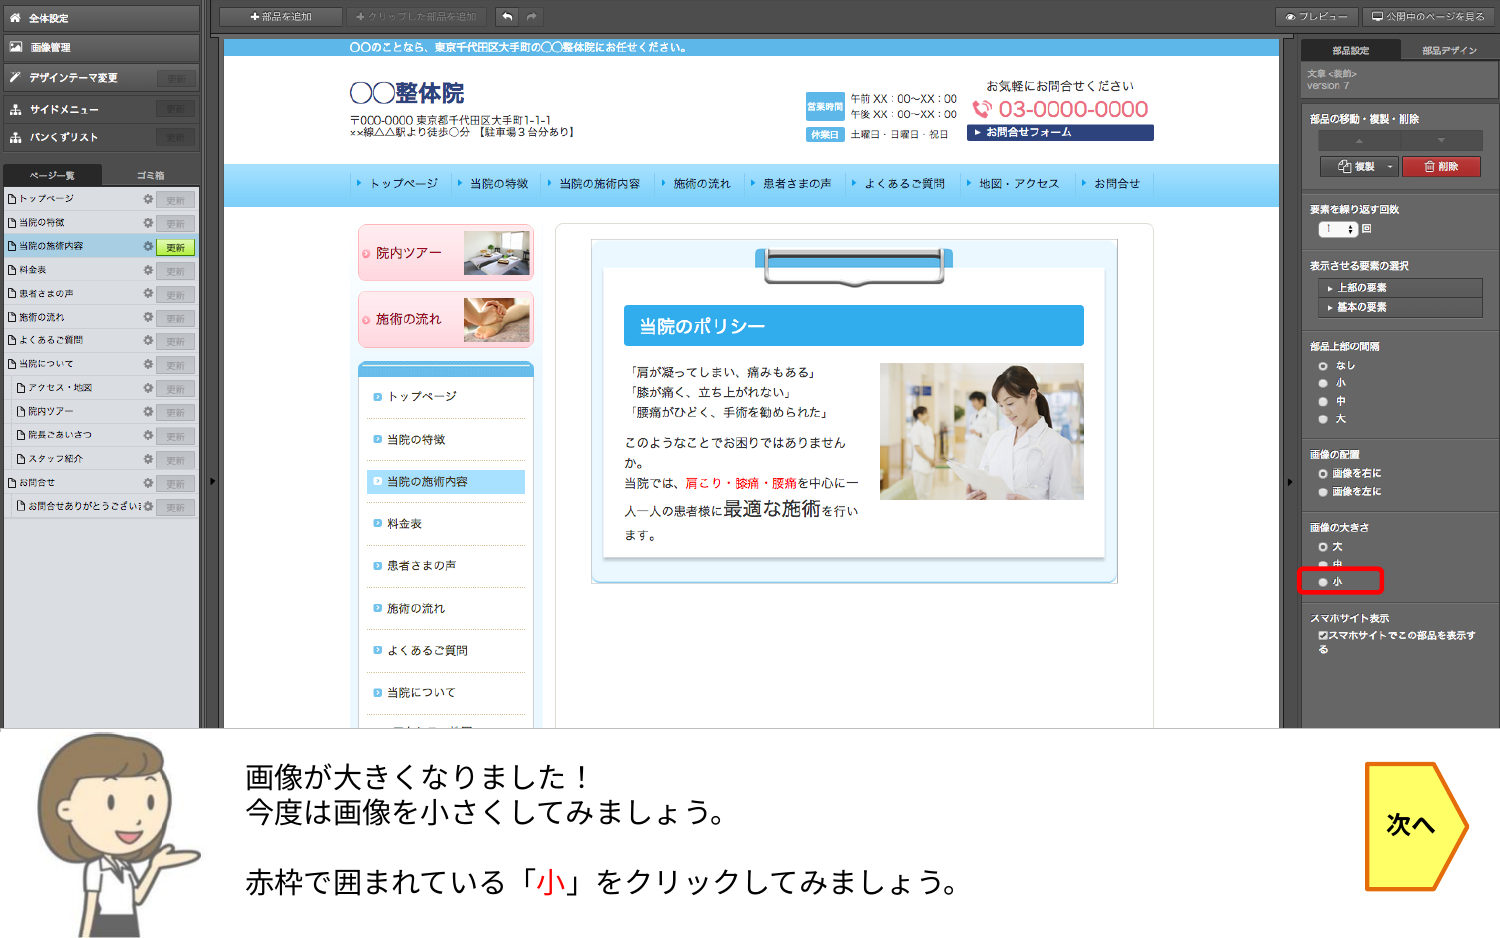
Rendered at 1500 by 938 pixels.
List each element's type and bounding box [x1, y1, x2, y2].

picture [0, 0, 1500, 728]
text_box [0, 728, 1500, 938]
text_box [1340, 763, 1483, 890]
